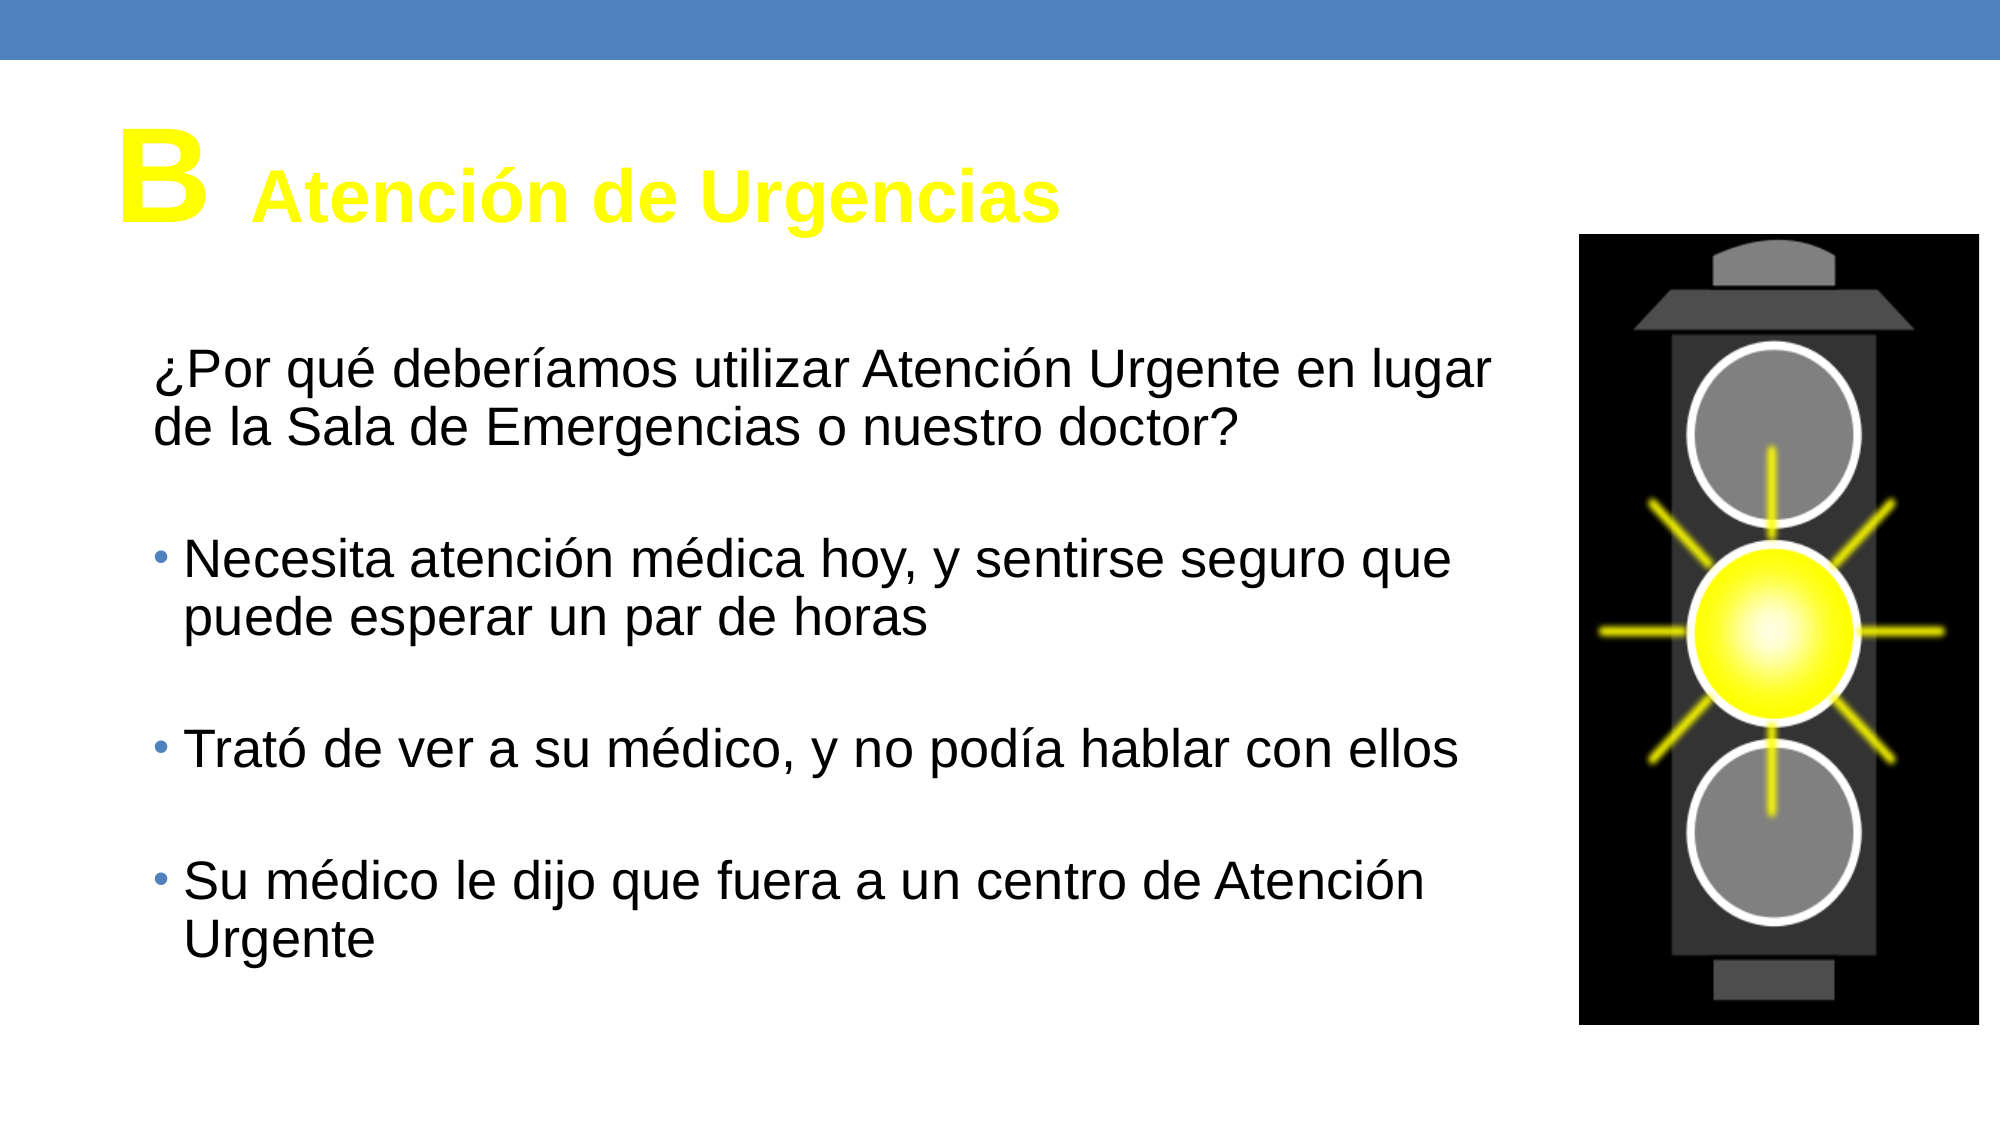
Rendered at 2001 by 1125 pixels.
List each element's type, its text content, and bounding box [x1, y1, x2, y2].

list ¿Por qué deberíamos utilizar Atención Urgente en lugar de la Sala de Emergencias o nuestro doctor? Necesita atención médica hoy, y sentirse seguro que puede esperar un par de horas Trató de ver a su médico, y no podía hablar con ellos Su médico le dijo que fuera a un centro de Atención Urgente e is the nearest urgent care? [138, 332, 1520, 1058]
title B Atención de Urgencias [99, 87, 1900, 250]
picture [1578, 234, 1980, 1026]
